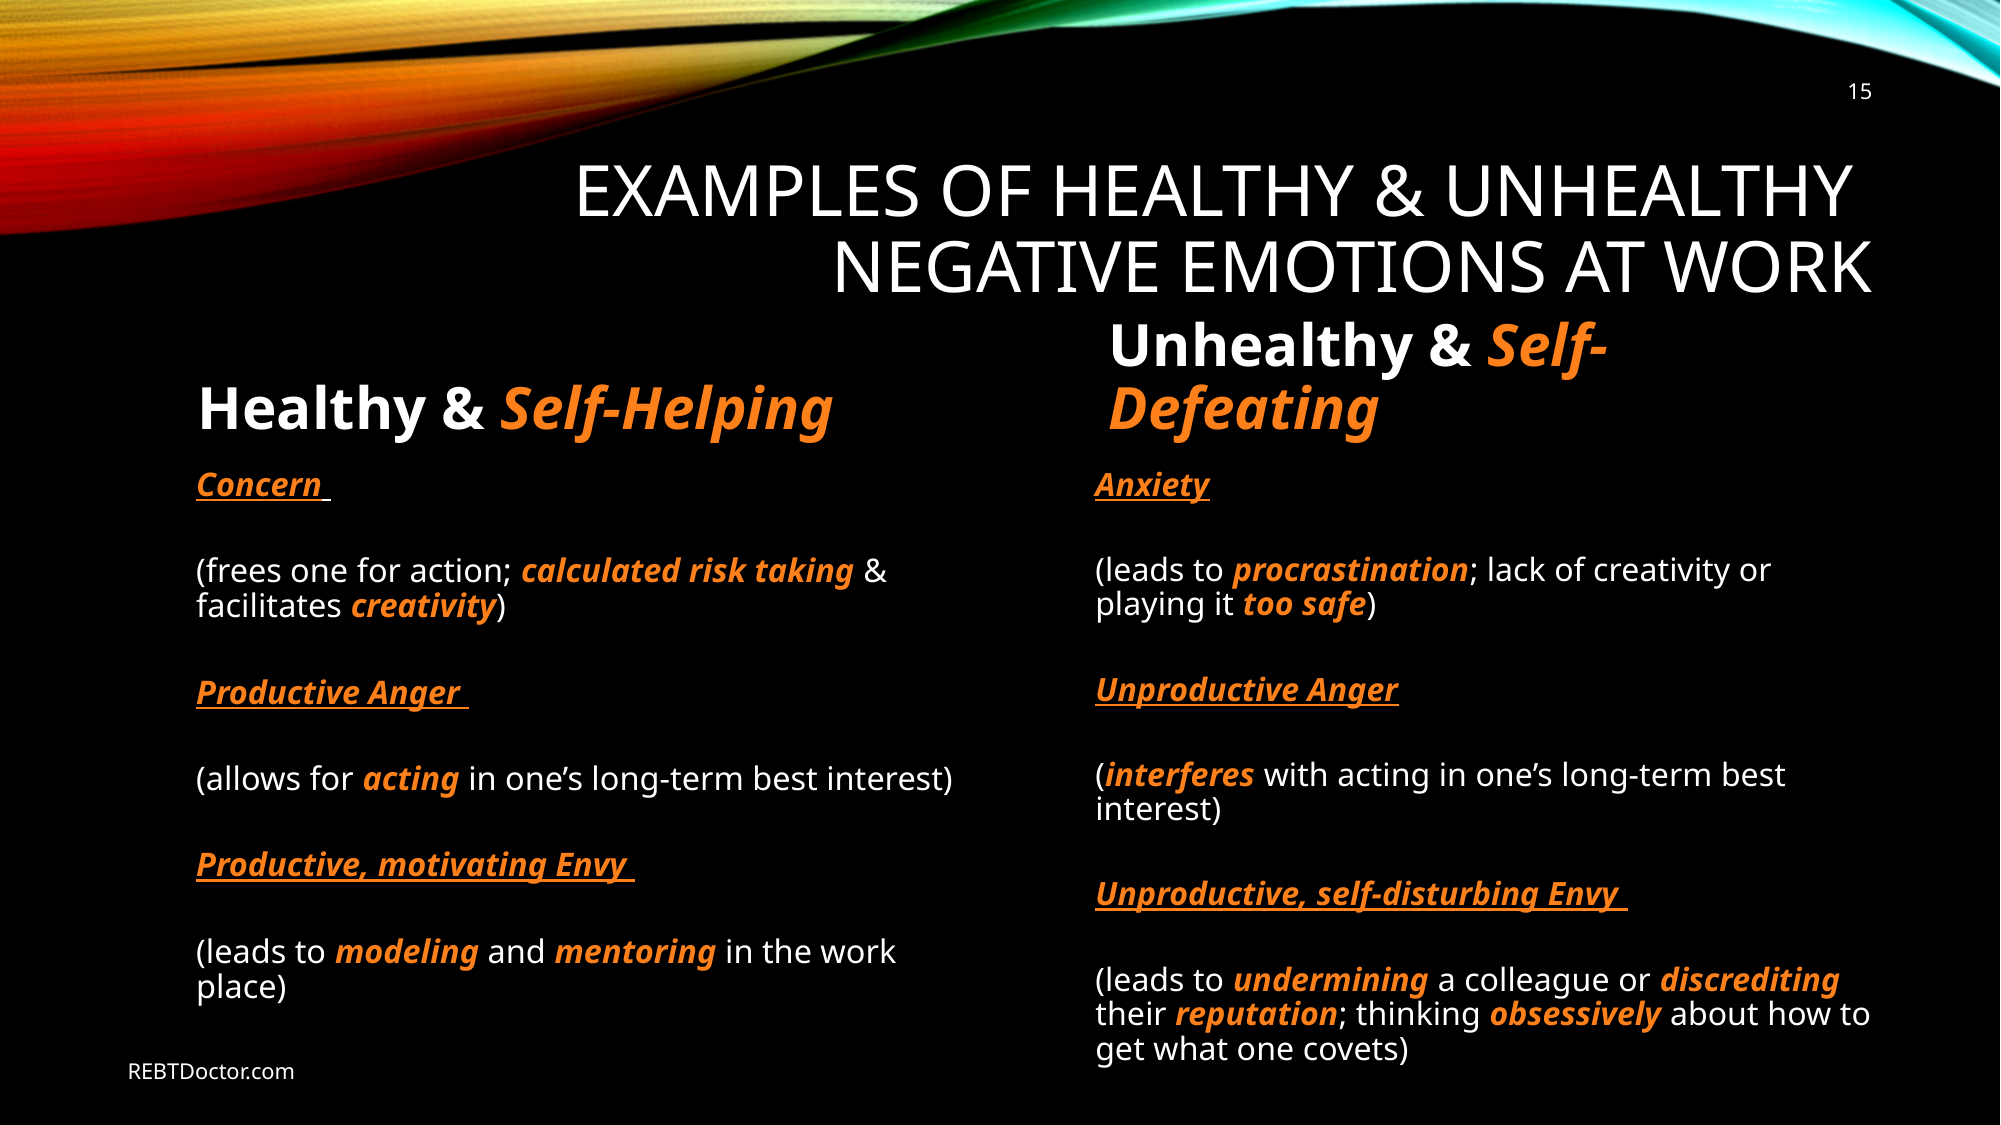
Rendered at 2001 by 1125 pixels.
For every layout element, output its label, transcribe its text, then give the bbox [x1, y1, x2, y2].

list Concern (frees one for action; calculated risk taking & facilitates creativity) Productive Anger (allows for acting in one’s long-term best interest) Productive, motivating Envy (leads to modeling and mentoring in the work place) [112, 460, 984, 1021]
list Anxiety (leads to procrastination; lack of creativity or playing it too safe) Unproductive Anger (interferes with acting in one’s long-term best interest) Unproductive, self-disturbing Envy (leads to undermining a colleague or discrediting their reputation; thinking obsessively about how to get what one covets) [1012, 460, 1888, 1077]
slide_number 15 [1437, 62, 1888, 123]
list Healthy & Self-Helping [182, 358, 984, 450]
title Examples of healthy & Unhealthy negative emotions at Work [474, 125, 1888, 338]
list Unhealthy & Self-Defeating [1093, 358, 1888, 450]
footer REBTDoctor.com [112, 1042, 1388, 1103]
picture [0, 0, 2000, 237]
